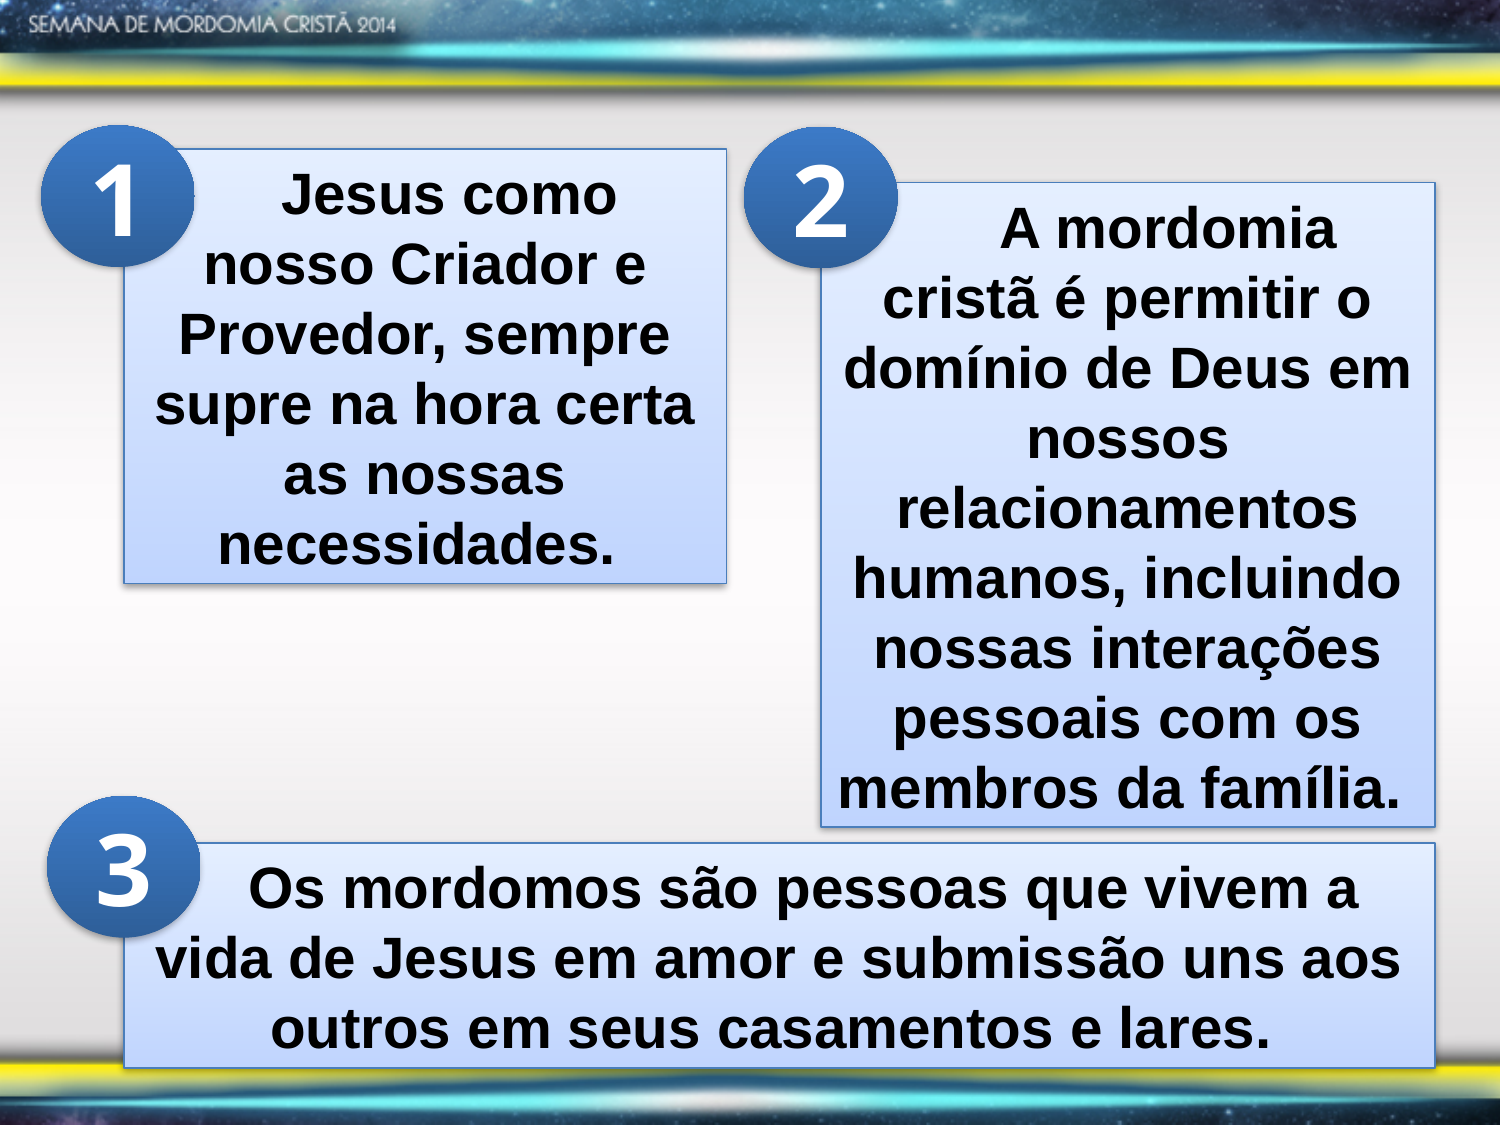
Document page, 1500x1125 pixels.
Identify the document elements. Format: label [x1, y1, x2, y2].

text_box [46, 795, 1436, 1071]
text_box [743, 126, 1436, 795]
picture [0, 0, 1500, 1125]
text_box [41, 125, 727, 589]
